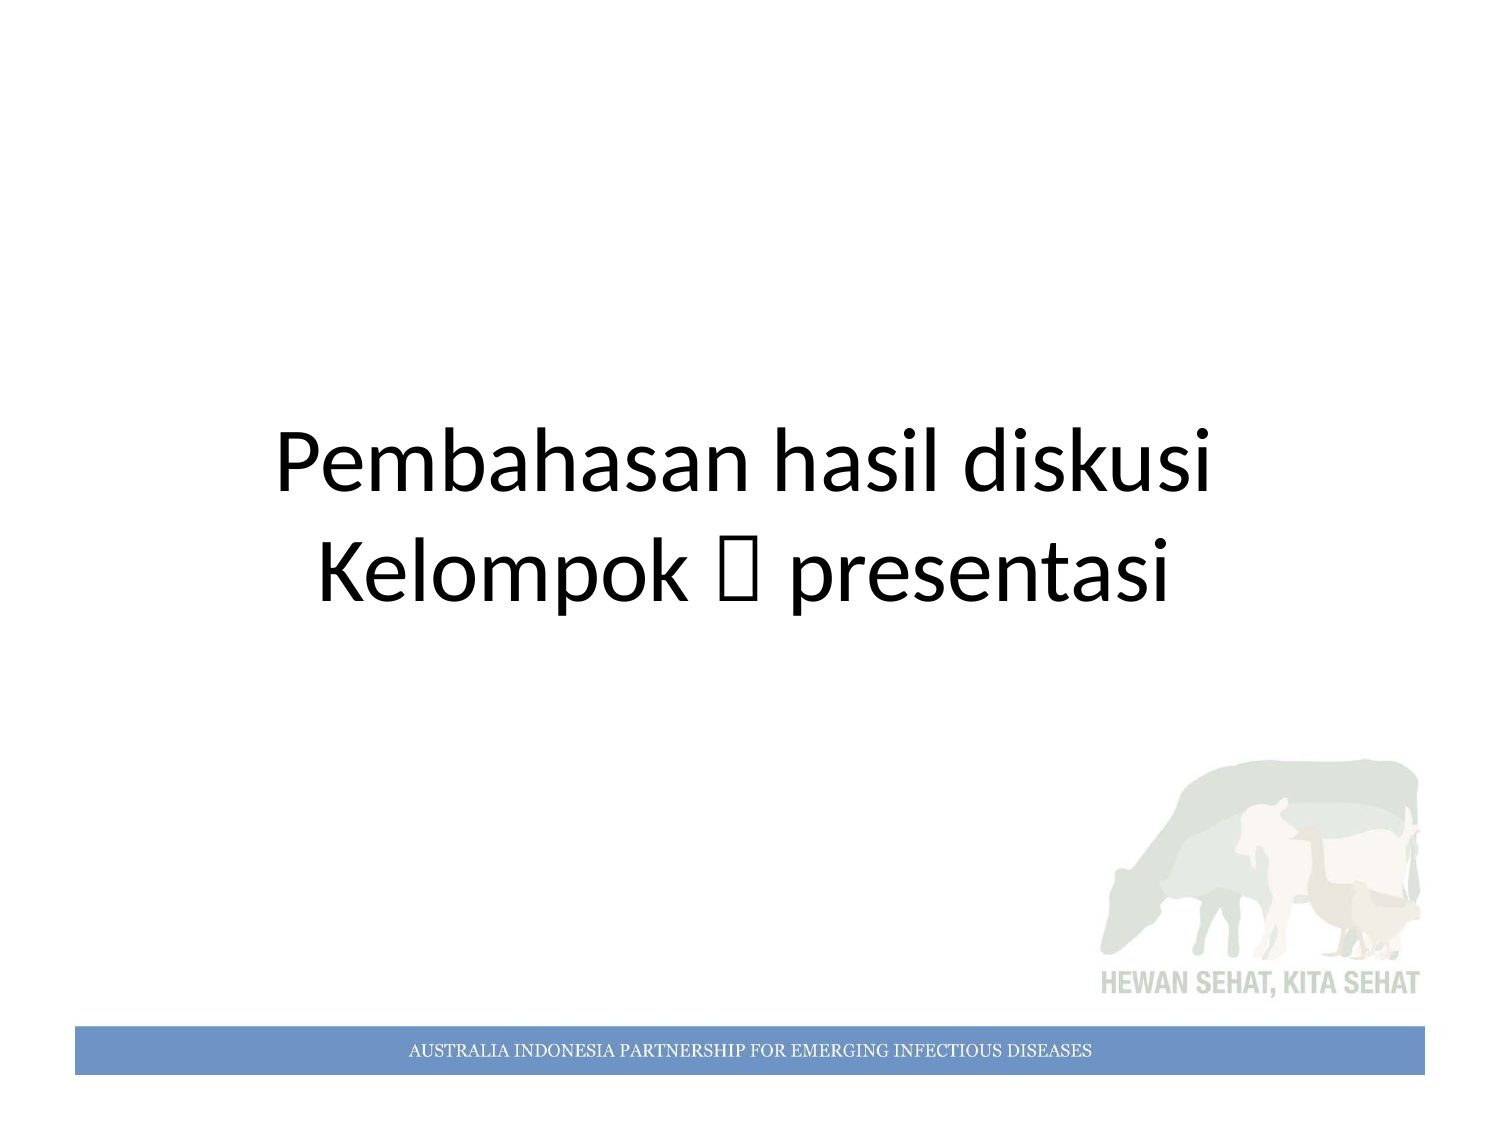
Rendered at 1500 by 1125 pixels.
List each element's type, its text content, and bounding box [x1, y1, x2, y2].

title Pembahasan hasil diskusi Kelompok  presentasi [69, 255, 1420, 764]
picture [75, 725, 1425, 1075]
